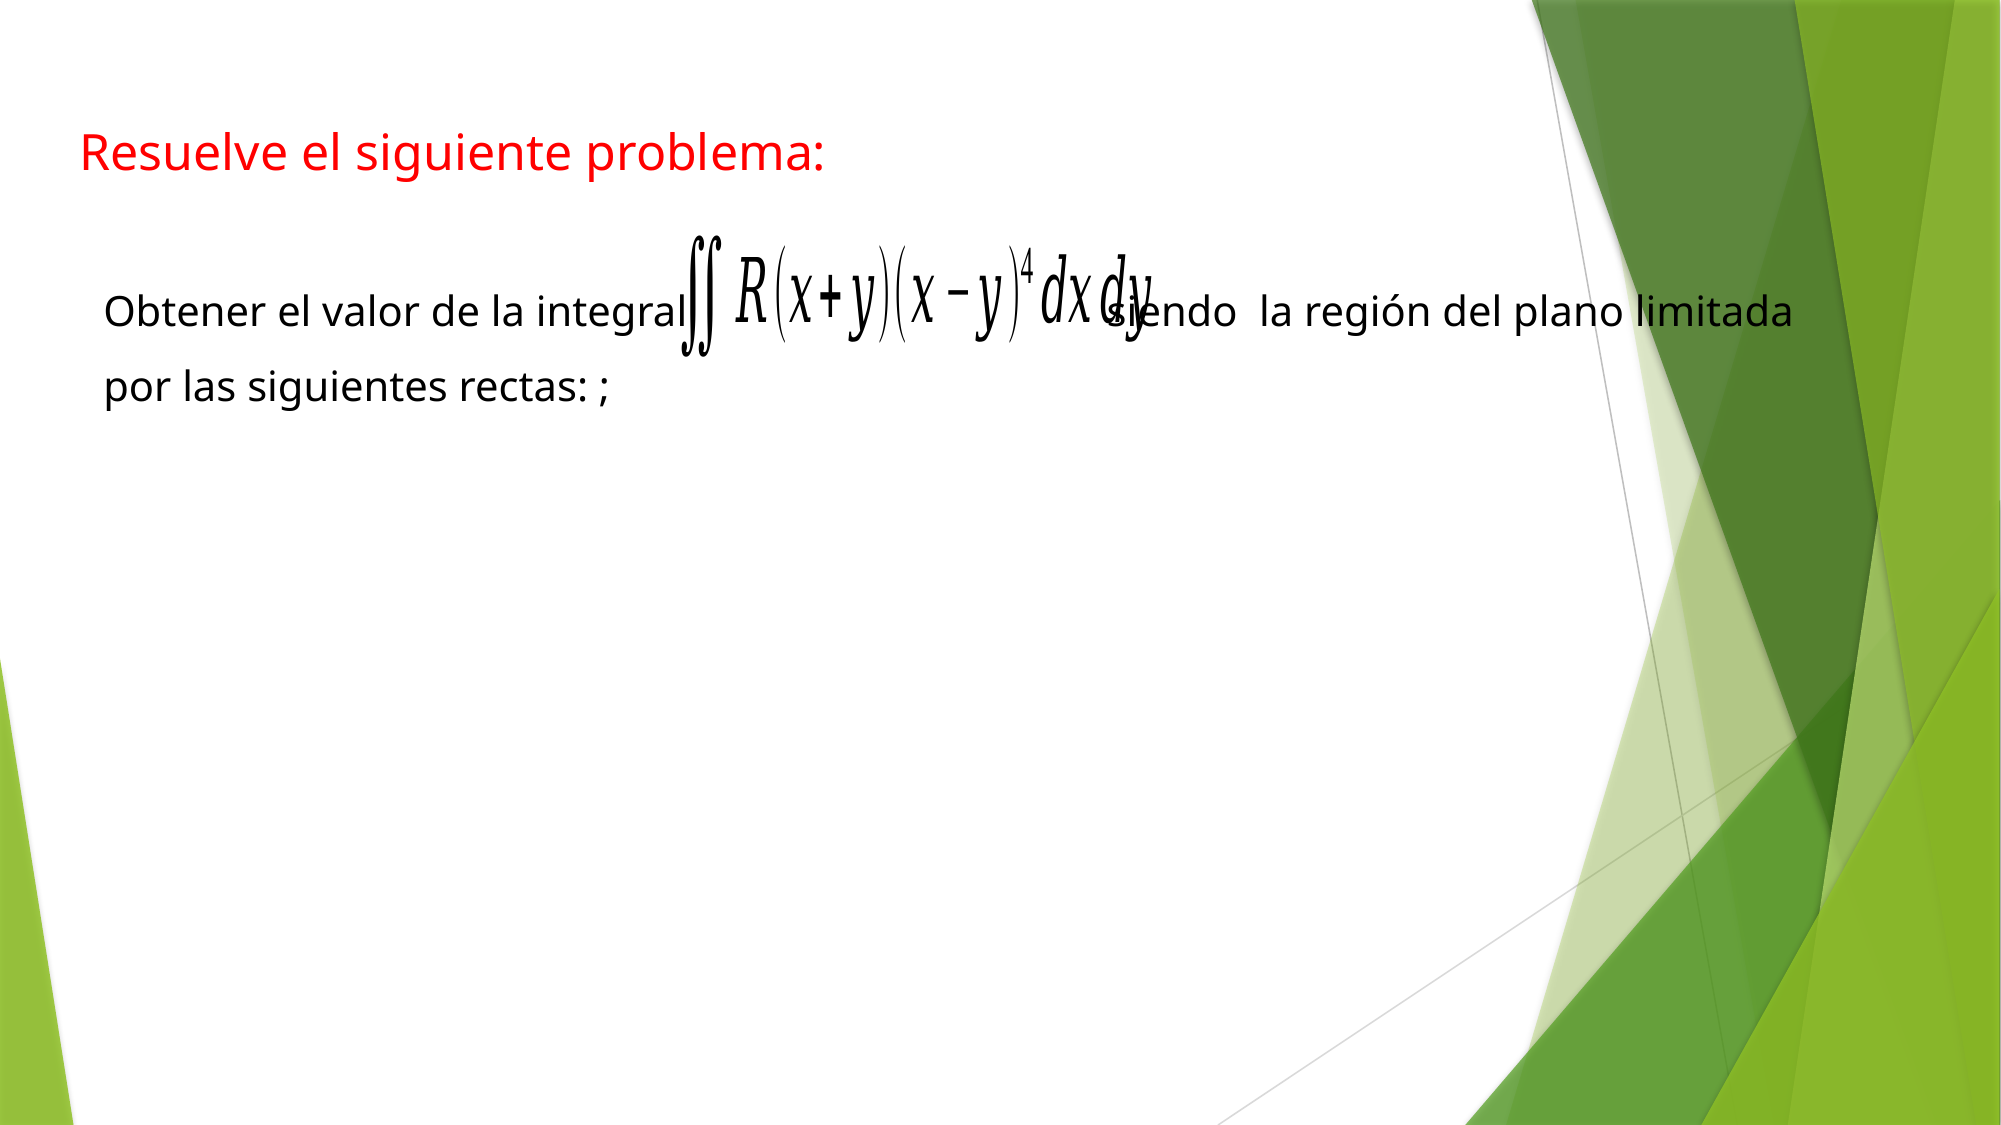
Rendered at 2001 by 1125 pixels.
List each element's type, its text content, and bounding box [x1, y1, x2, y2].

text_box Resuelve el siguiente problema: [64, 112, 842, 188]
